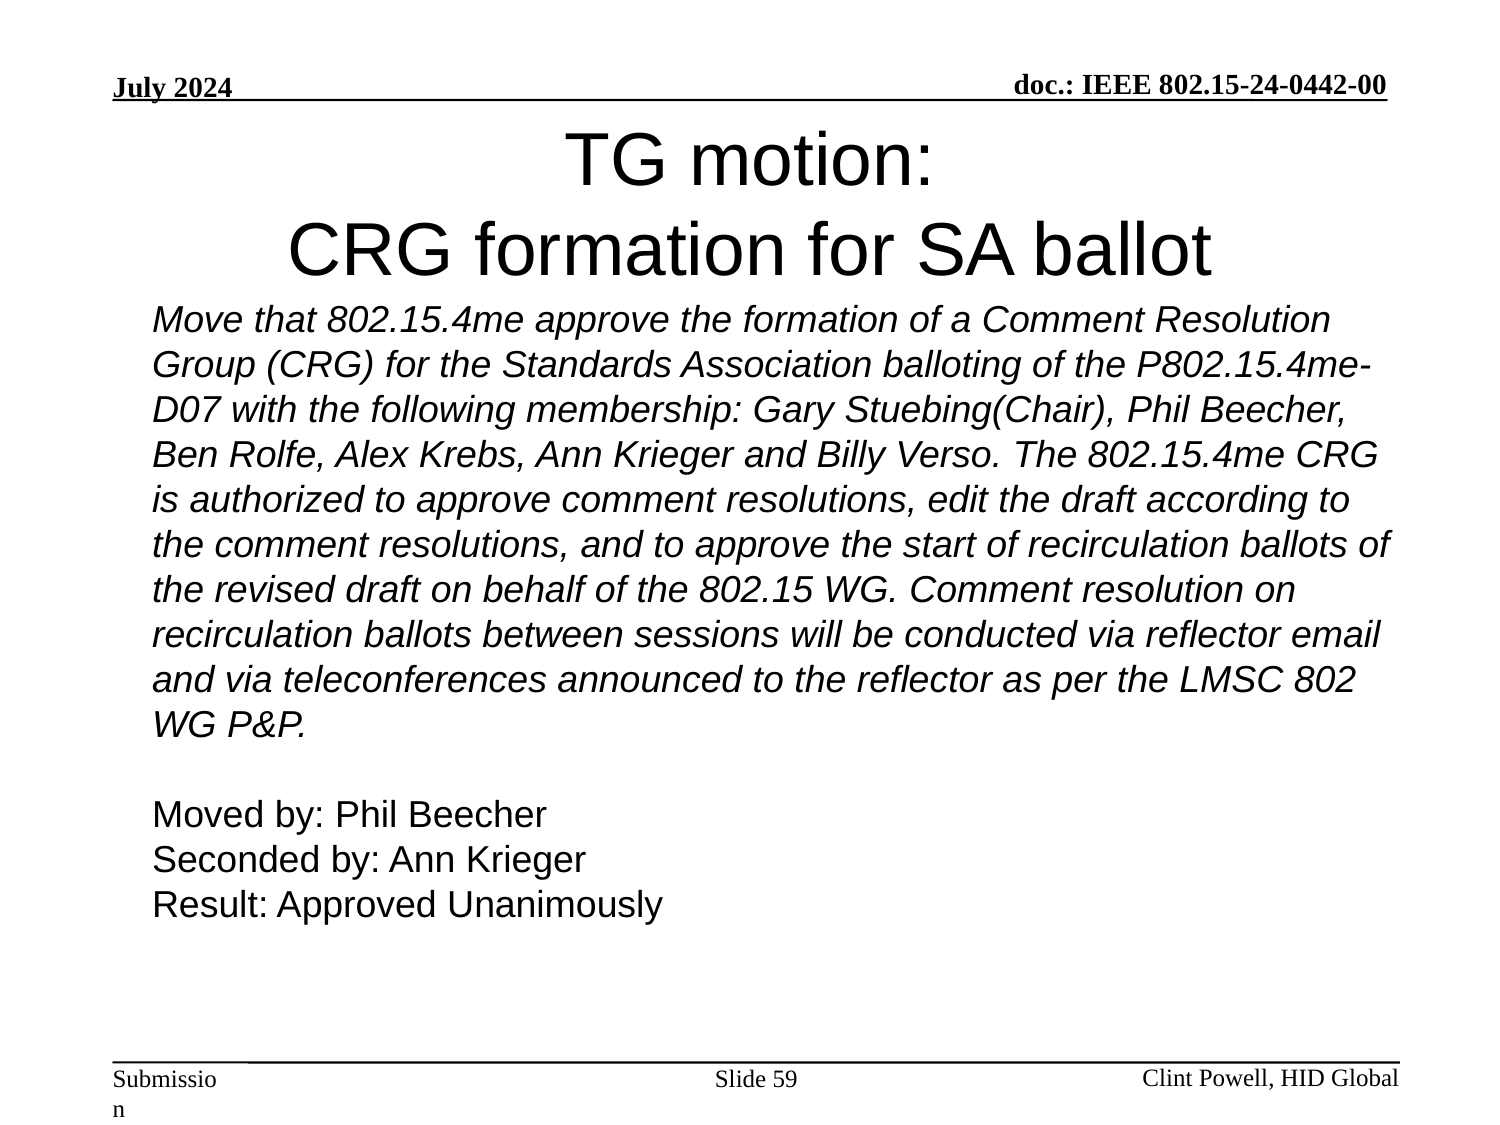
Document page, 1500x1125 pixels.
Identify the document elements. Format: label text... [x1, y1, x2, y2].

text_box Move that 802.15.4me approve the formation of a Comment Resolution Group (CRG) for the Standards Association balloting of the P802.15.4me-D07 with the following membership: Gary Stuebing(Chair), Phil Beecher, Ben Rolfe, Alex Krebs, Ann Krieger and Billy Verso. The 802.15.4me CRG is authorized to approve comment resolutions, edit the draft according to the comment resolutions, and to approve the start of recirculation ballots of the revised draft on behalf of the 802.15 WG. Comment resolution on recirculation ballots between sessions will be conducted via reflector email and via teleconferences announced to the reflector as per the LMSC 802 WG P&P. Moved by: Phil Beecher Seconded by: Ann Krieger Result: Approved Unanimously [137, 287, 1413, 933]
title TG motion: CRG formation for SA ballot [112, 112, 1388, 288]
slide_number Slide 59 [712, 1062, 800, 1093]
